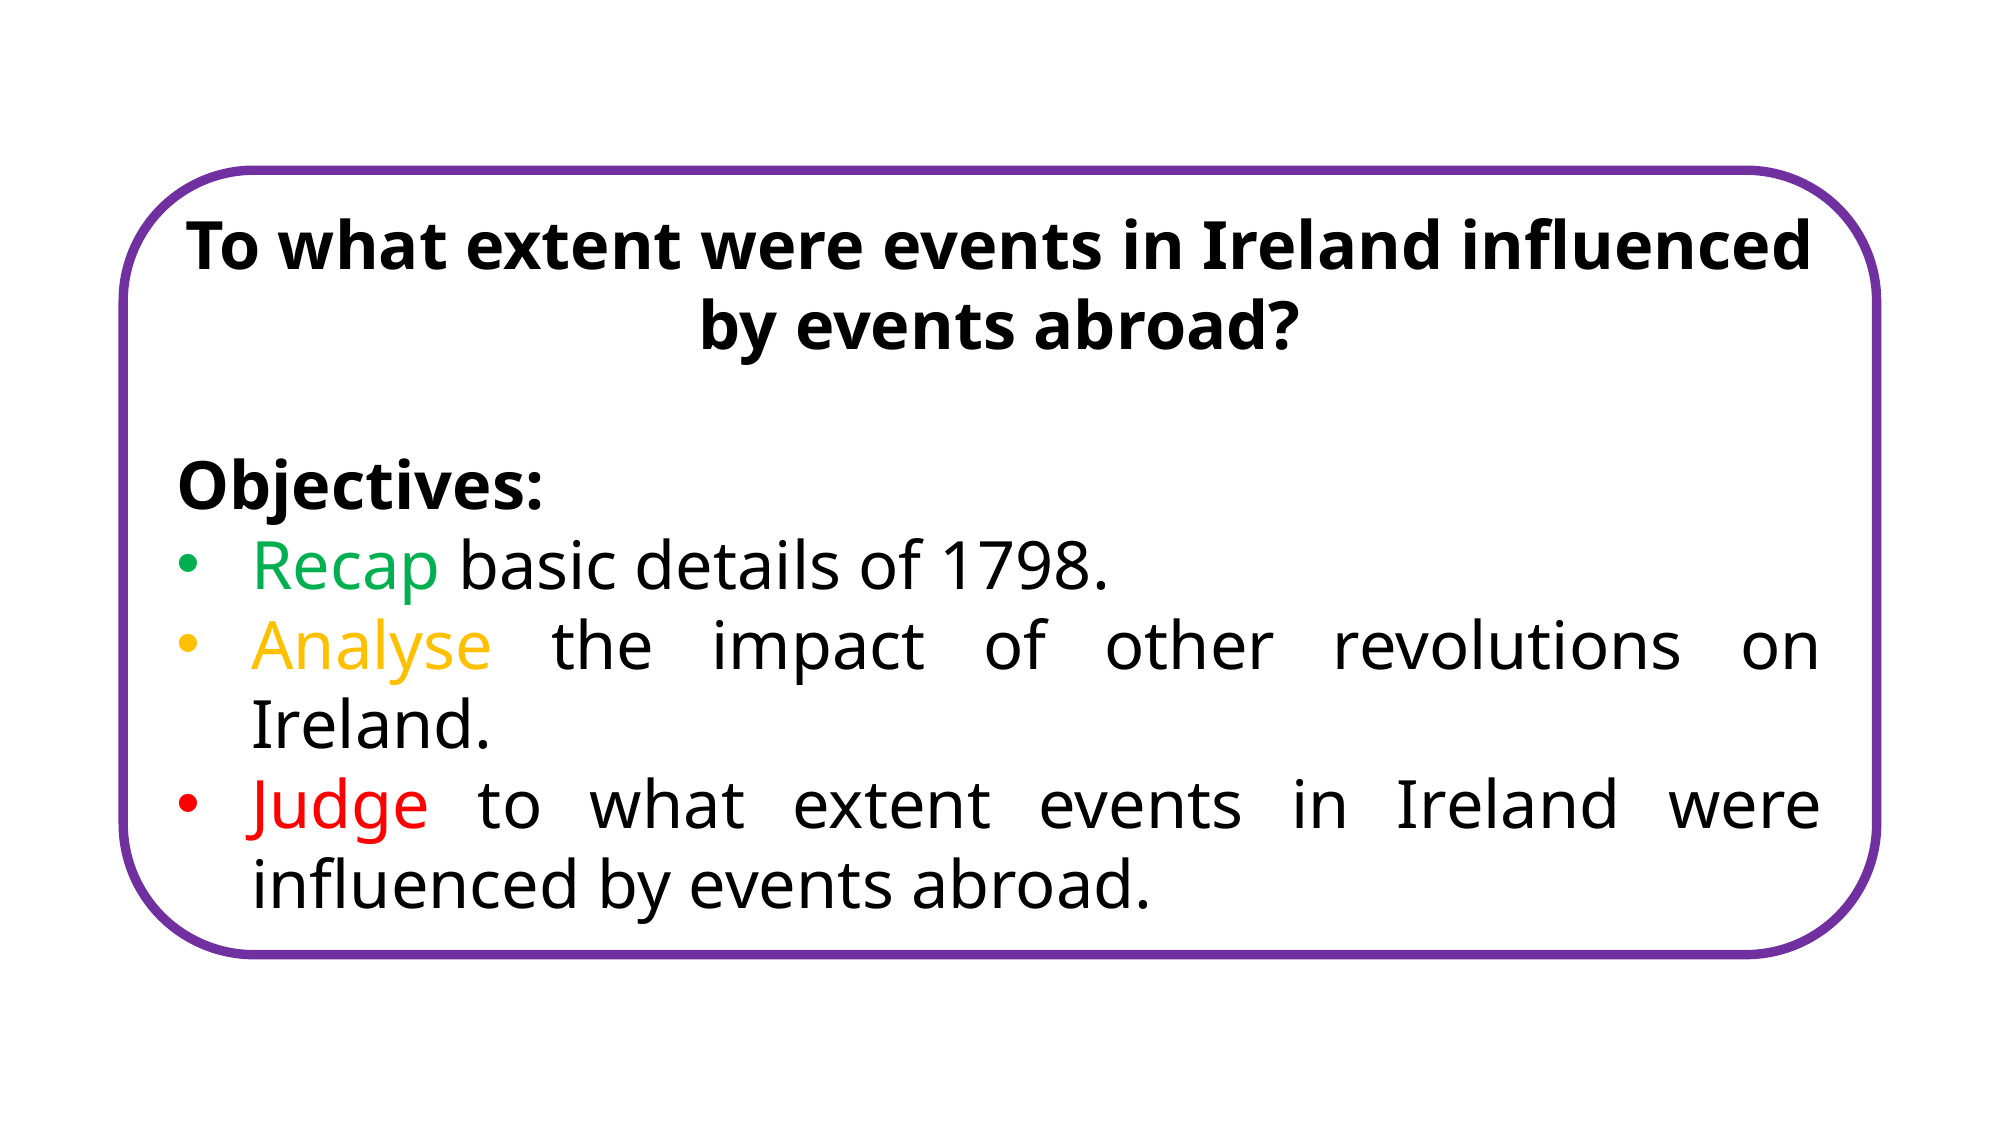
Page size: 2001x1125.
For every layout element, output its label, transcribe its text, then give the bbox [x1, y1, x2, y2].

text_box To what extent were events in Ireland influenced by events abroad? Objectives: Recap basic details of 1798. Analyse the impact of other revolutions on Ireland. Judge to what extent events in Ireland were influenced by events abroad. [122, 169, 1878, 956]
